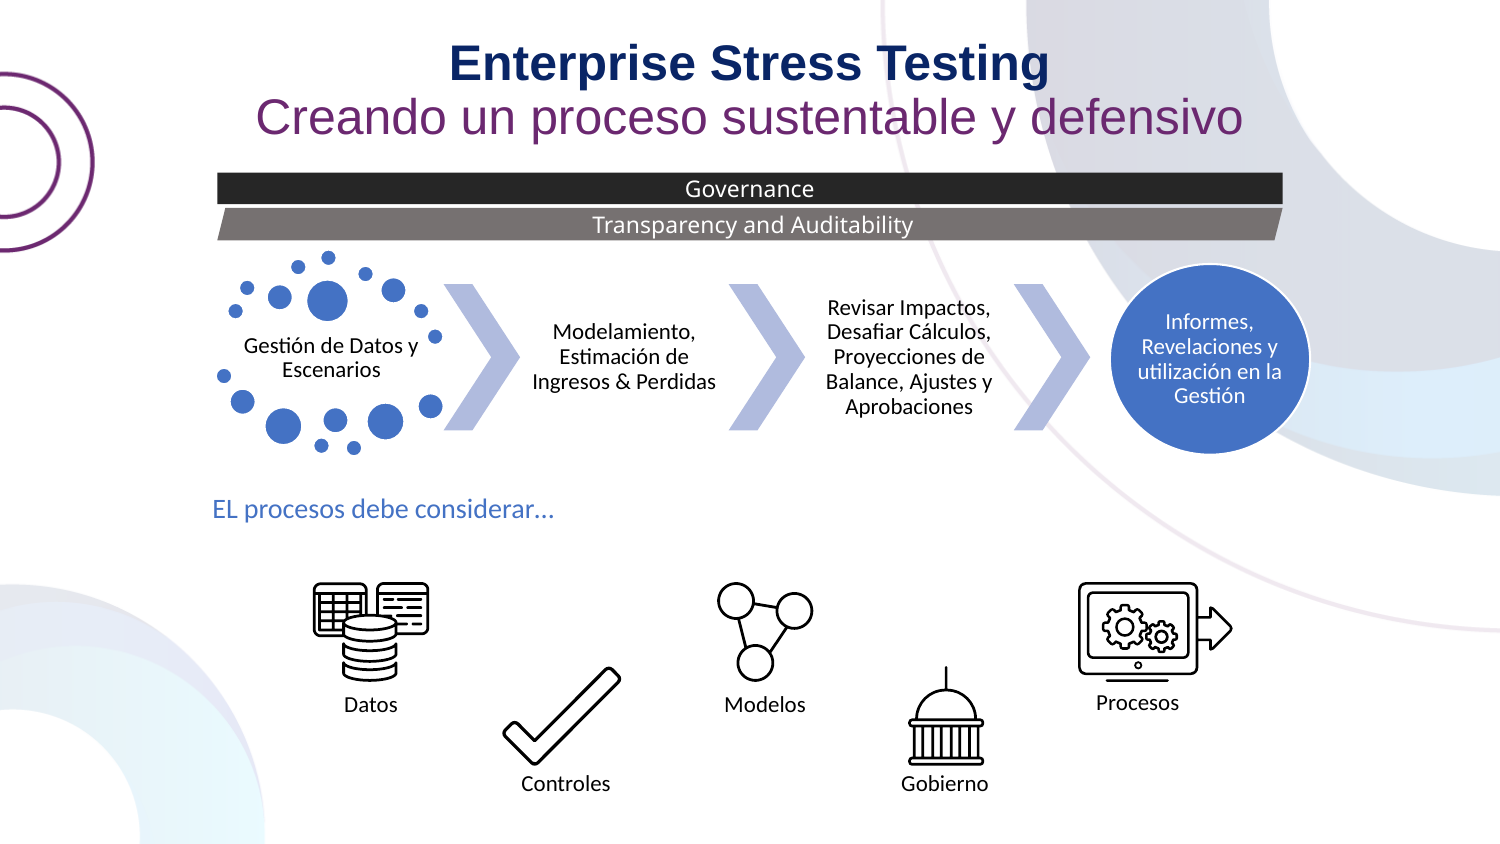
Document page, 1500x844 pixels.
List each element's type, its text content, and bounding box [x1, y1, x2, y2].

text_box EL procesos debe considerar… [197, 483, 1000, 532]
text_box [215, 249, 1311, 457]
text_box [312, 582, 1233, 804]
text_box Transparency and Auditability [215, 206, 1284, 242]
text_box Governance [216, 172, 1284, 205]
title Enterprise Stress Testing [103, 32, 1397, 84]
list Creando un proceso sustentable y defensivo [103, 84, 1397, 152]
picture [0, 0, 1500, 844]
